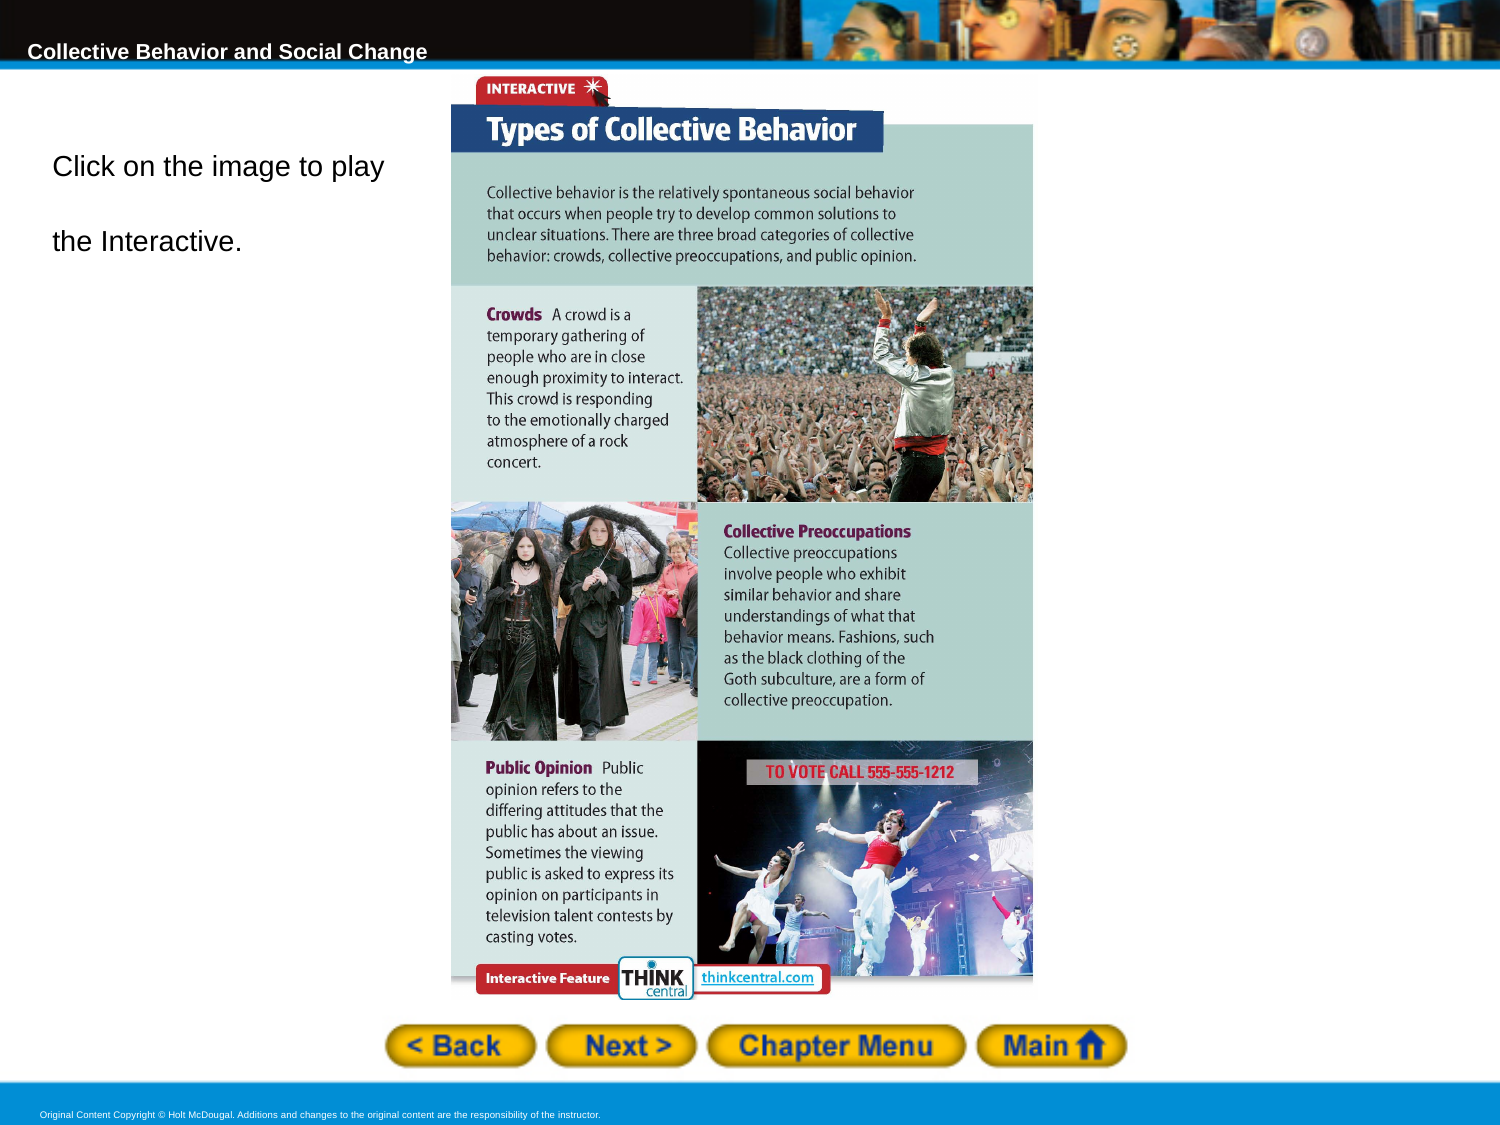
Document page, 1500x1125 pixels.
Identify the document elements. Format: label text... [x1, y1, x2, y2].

text_box Click on the image to play the Interactive. [37, 99, 413, 265]
picture [0, 69, 1500, 1083]
picture [0, 0, 1500, 62]
